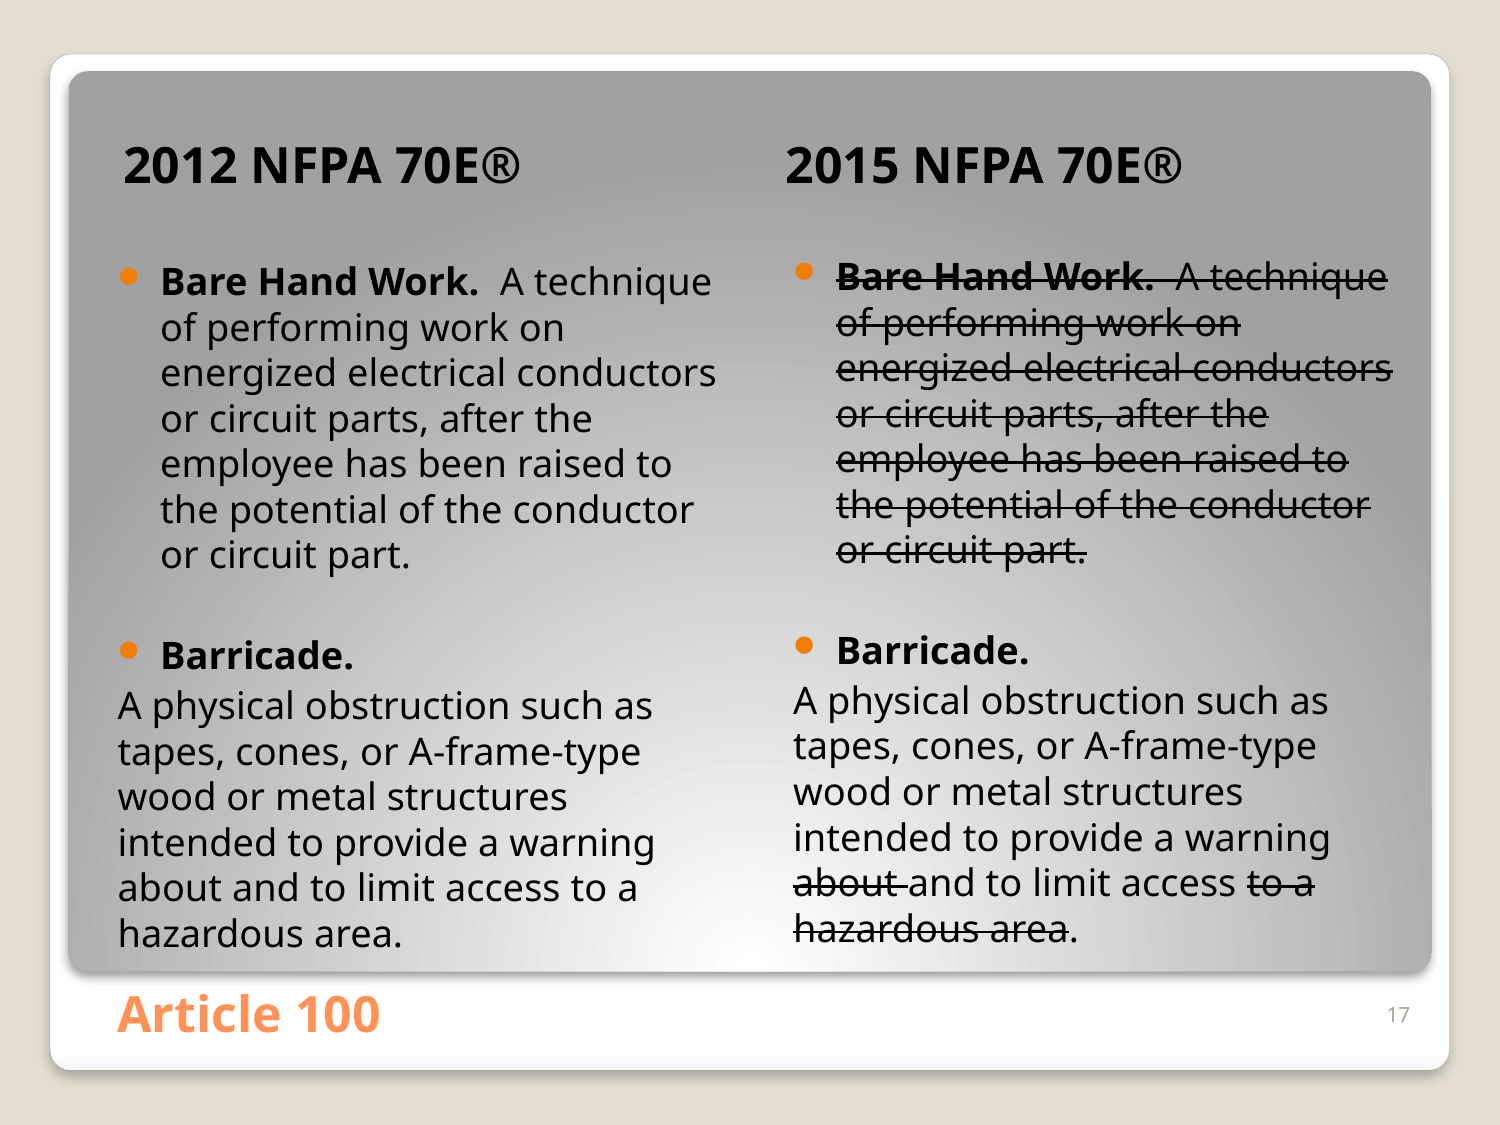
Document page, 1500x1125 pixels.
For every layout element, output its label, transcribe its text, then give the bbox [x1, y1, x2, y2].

title Article 100 [102, 975, 613, 1050]
list 2012 NFPA 70E® [99, 95, 745, 225]
list Bare Hand Work. A technique of performing work on energized electrical conductors or circuit parts, after the employee has been raised to the potential of the conductor or circuit part. Barricade. A physical obstruction such as tapes, cones, or A-frame-type wood or metal structures intended to provide a warning about and to limit access to a hazardous area. [87, 242, 733, 963]
list Bare Hand Work. A technique of performing work on energized electrical conductors or circuit parts, after the employee has been raised to the potential of the conductor or circuit part. Barricade. A physical obstruction such as tapes, cones, or A-frame-type wood or metal structures intended to provide a warning about and to limit access to a hazardous area. [763, 237, 1409, 963]
slide_number 17 [1237, 987, 1425, 1038]
list 2015 NFPA 70E® [763, 95, 1409, 225]
